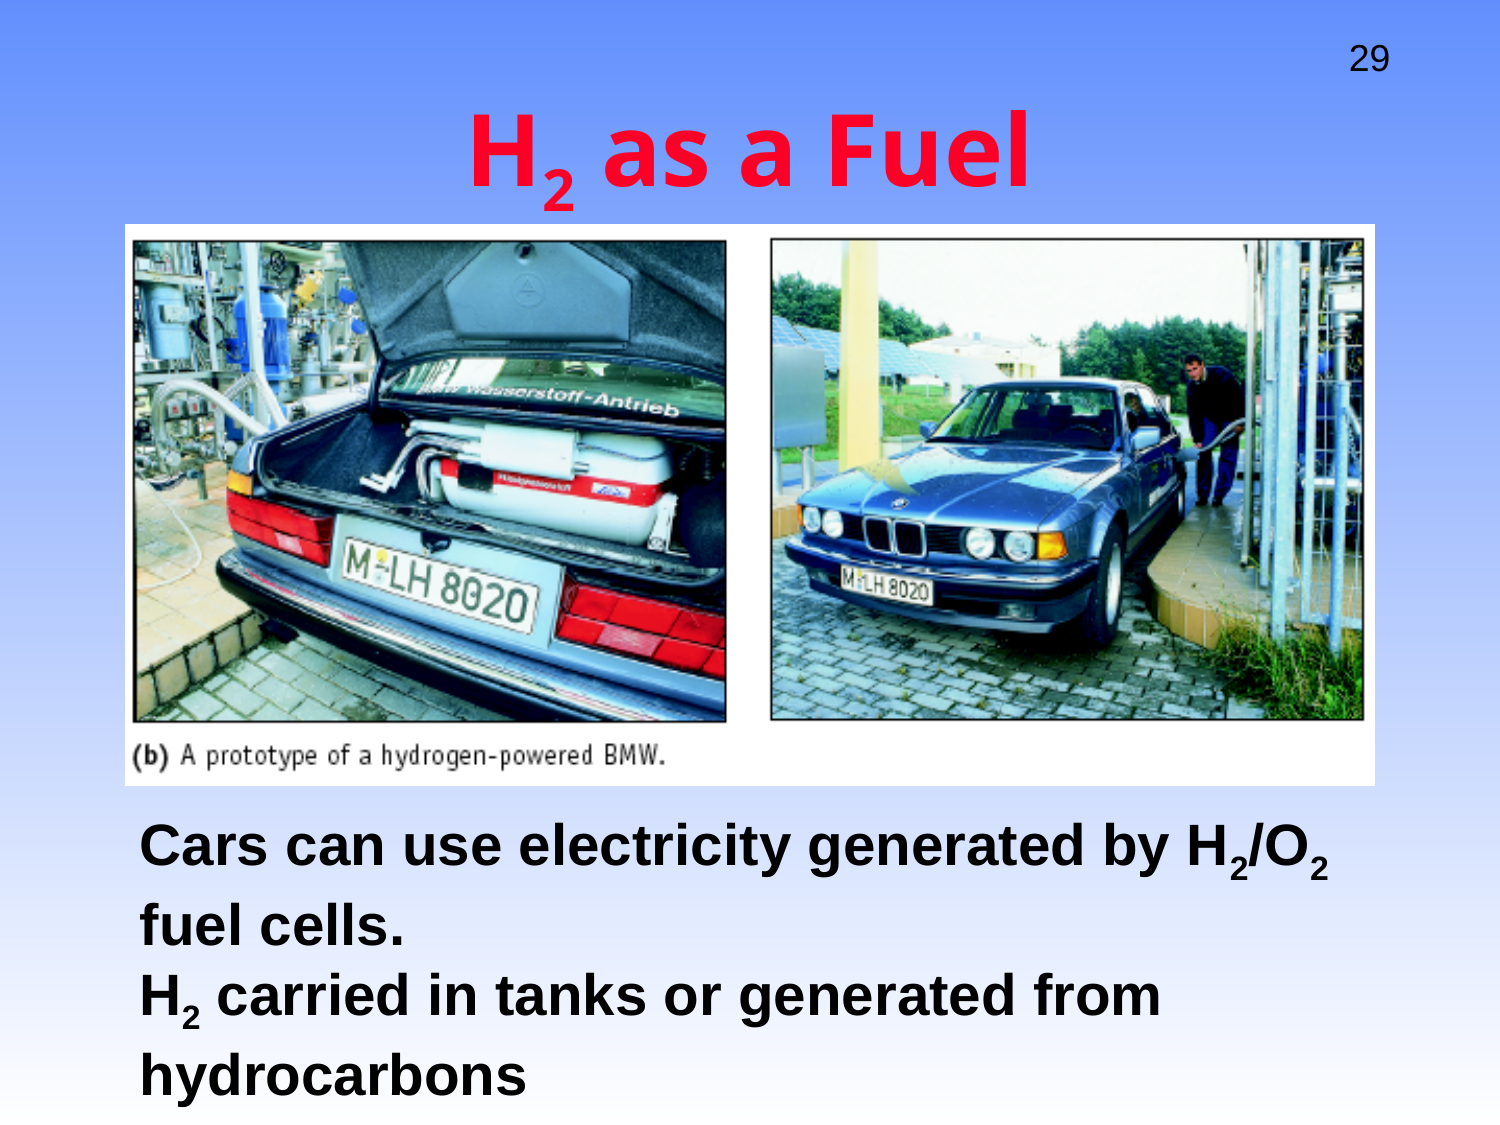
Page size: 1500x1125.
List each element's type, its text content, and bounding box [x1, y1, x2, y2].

title H2 as a Fuel [112, 87, 1388, 213]
text_box Cars can use electricity generated by H2/O2 fuel cells. H2 carried in tanks or generated from hydrocarbons [125, 799, 1405, 1114]
picture [124, 224, 1376, 786]
